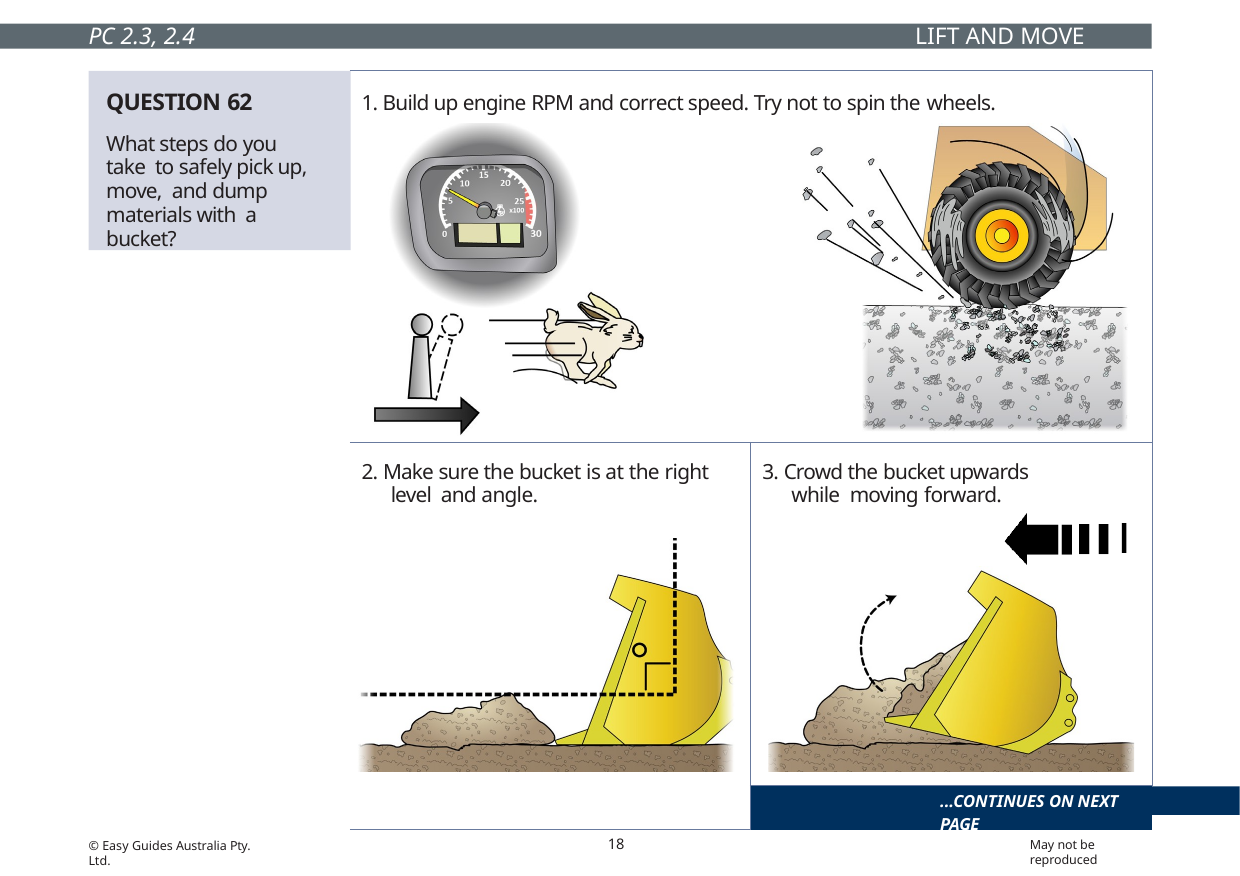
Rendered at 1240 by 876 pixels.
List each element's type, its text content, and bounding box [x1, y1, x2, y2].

footer © Easy Guides Australia Pty. Ltd. [86, 836, 262, 875]
text_box PC 2.3, 2.4 [86, 19, 200, 49]
table_cell ...CONTINUES ON NEXT PAGE [751, 786, 1152, 830]
text_box QUESTION 62 What steps do you take to safely pick up, move, and dump materials with a bucket? [88, 70, 350, 251]
text_box LIFT AND MOVE LOAD [913, 19, 1131, 70]
text_box [1152, 786, 1240, 815]
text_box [768, 512, 1135, 772]
text_box 18 [601, 833, 641, 855]
slide_number May not be reproduced [1027, 835, 1154, 875]
table_cell 3. Crowd the bucket upwards while moving forward. [751, 443, 1152, 785]
table_header 1. Build up engine RPM and correct speed. Try not to spin the wheels. [350, 71, 1152, 442]
table_cell 2. Make sure the bucket is at the right level and angle. [350, 443, 750, 829]
